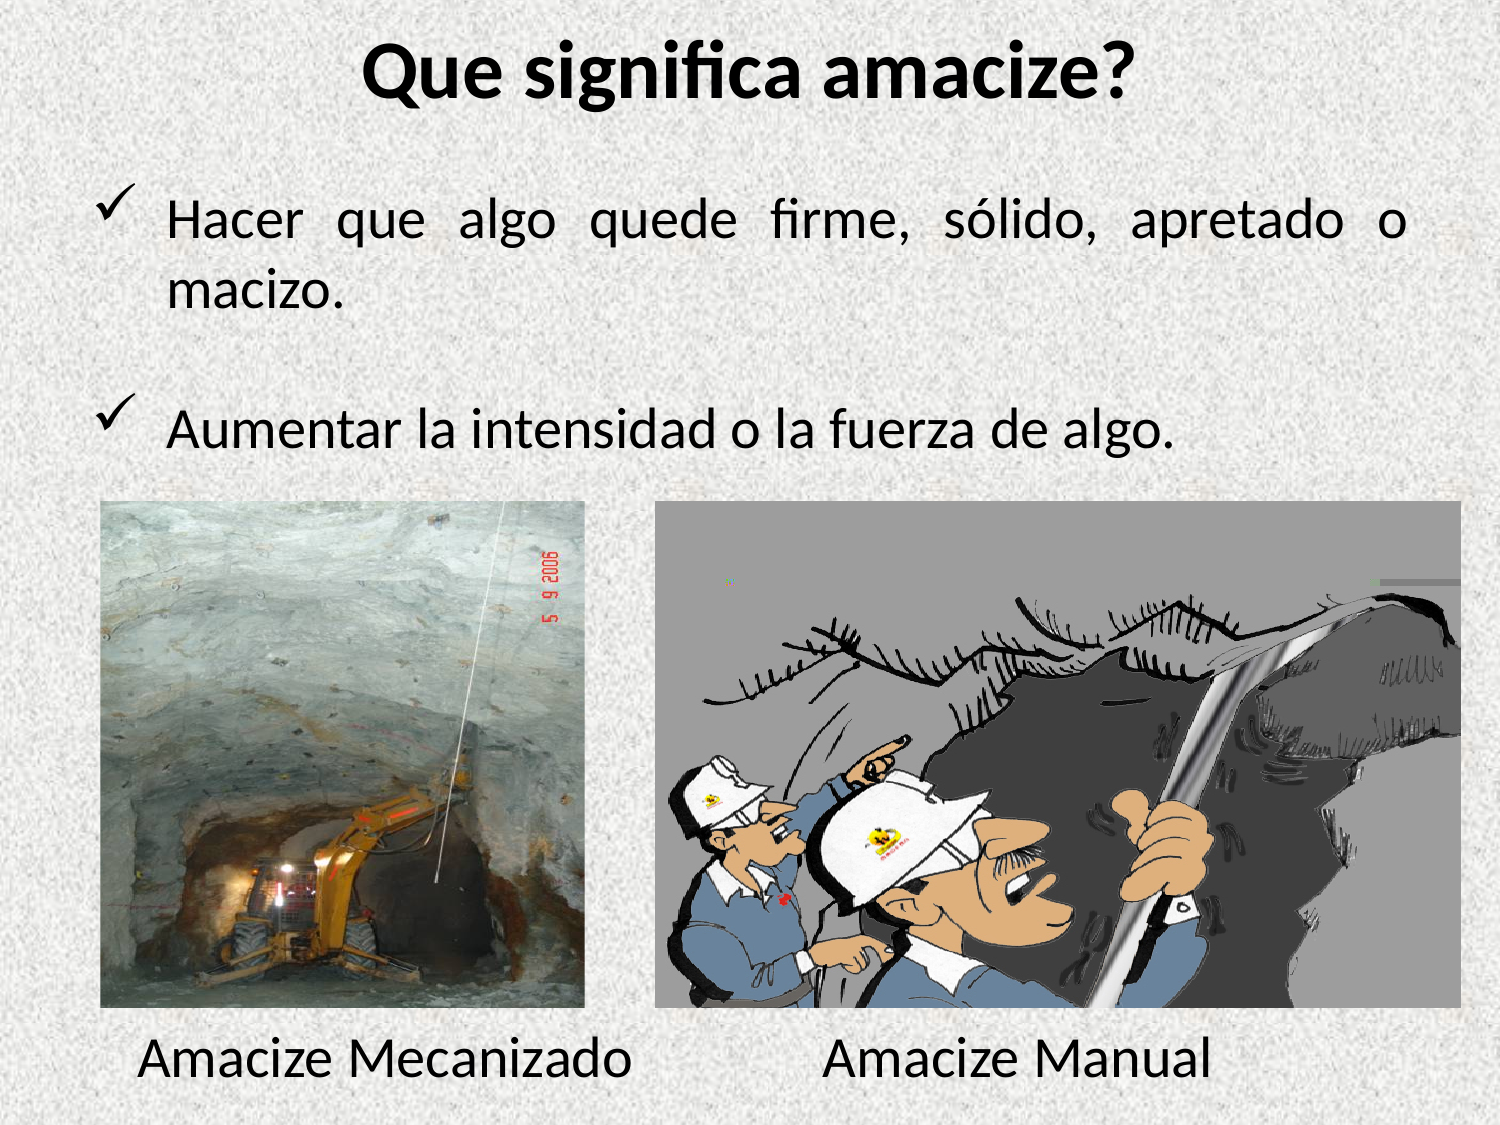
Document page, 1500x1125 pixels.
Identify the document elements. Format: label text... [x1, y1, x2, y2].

text_box Amacize Mecanizado [100, 1011, 670, 1097]
text_box Hacer que algo quede firme, sólido, apretado o macizo. Aumentar la intensidad o la fuerza de algo. [76, 172, 1424, 468]
text_box Que significa amacize? [76, 7, 1424, 123]
text_box Amacize Manual [733, 1016, 1303, 1097]
picture [0, 0, 1500, 1125]
